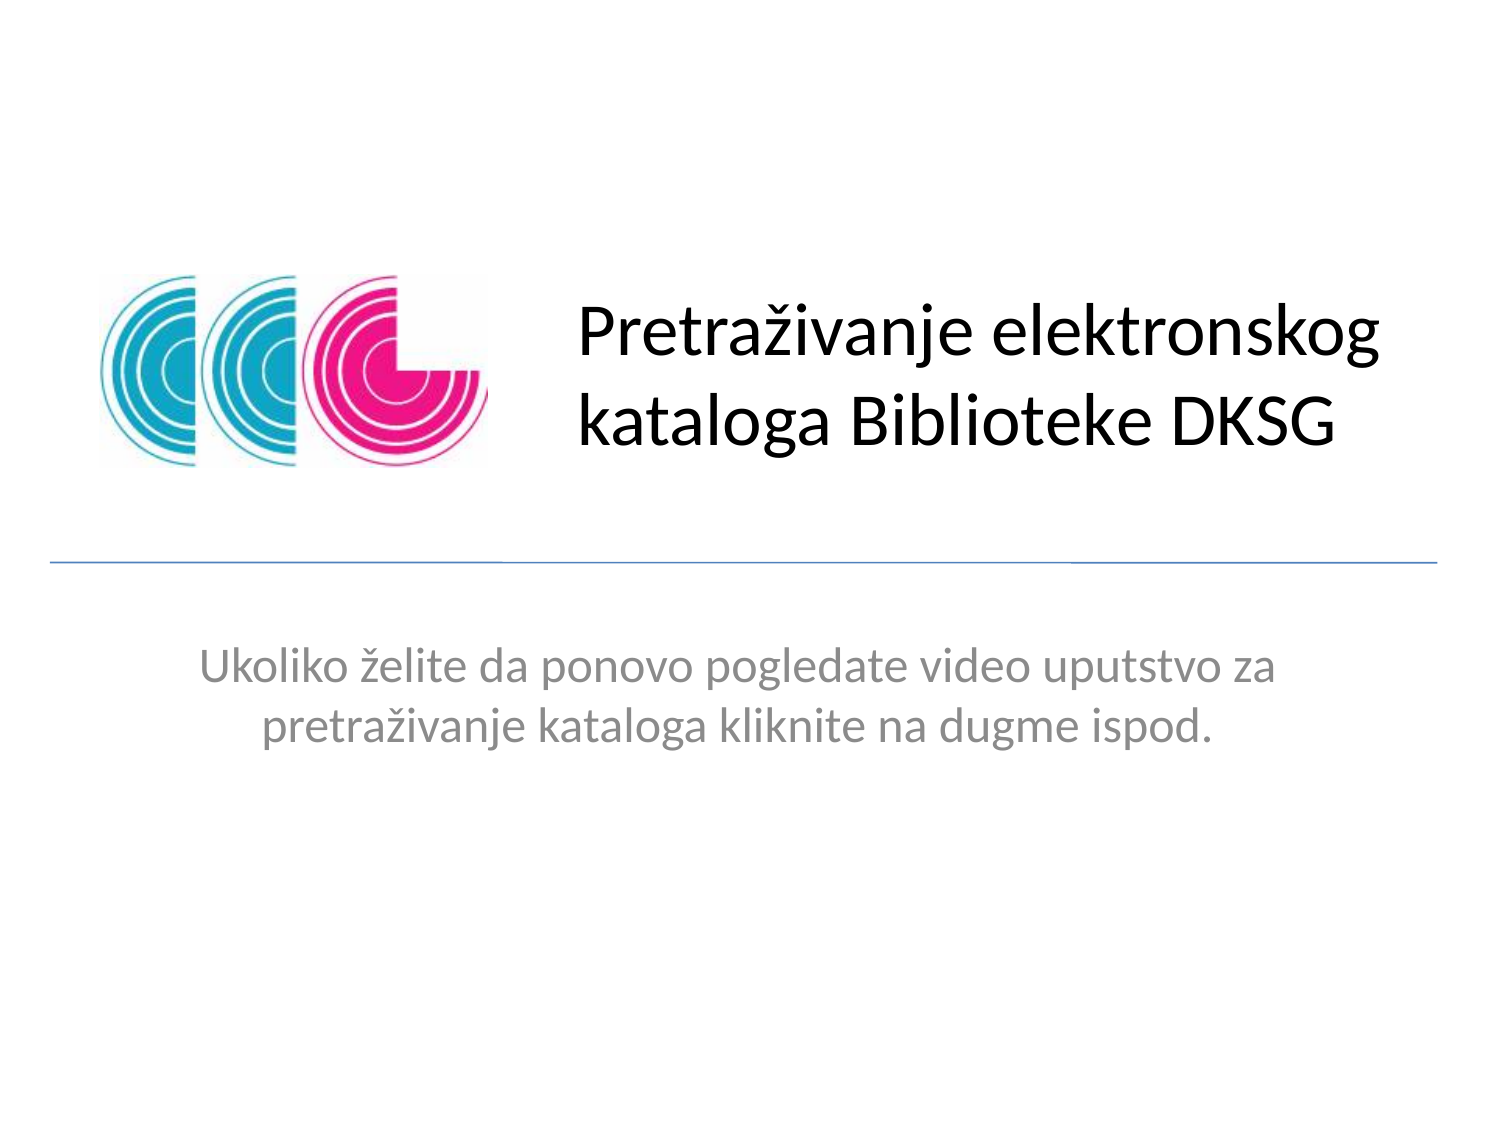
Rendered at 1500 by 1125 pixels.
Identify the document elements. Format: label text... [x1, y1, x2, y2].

subtitle Ukoliko želite da ponovo pogledate video uputstvo za pretraživanje kataloga kliknite na dugme ispod. [162, 624, 1313, 788]
picture [99, 274, 488, 468]
title Pretraživanje elektronskog kataloga Biblioteke DKSG [562, 237, 1438, 504]
